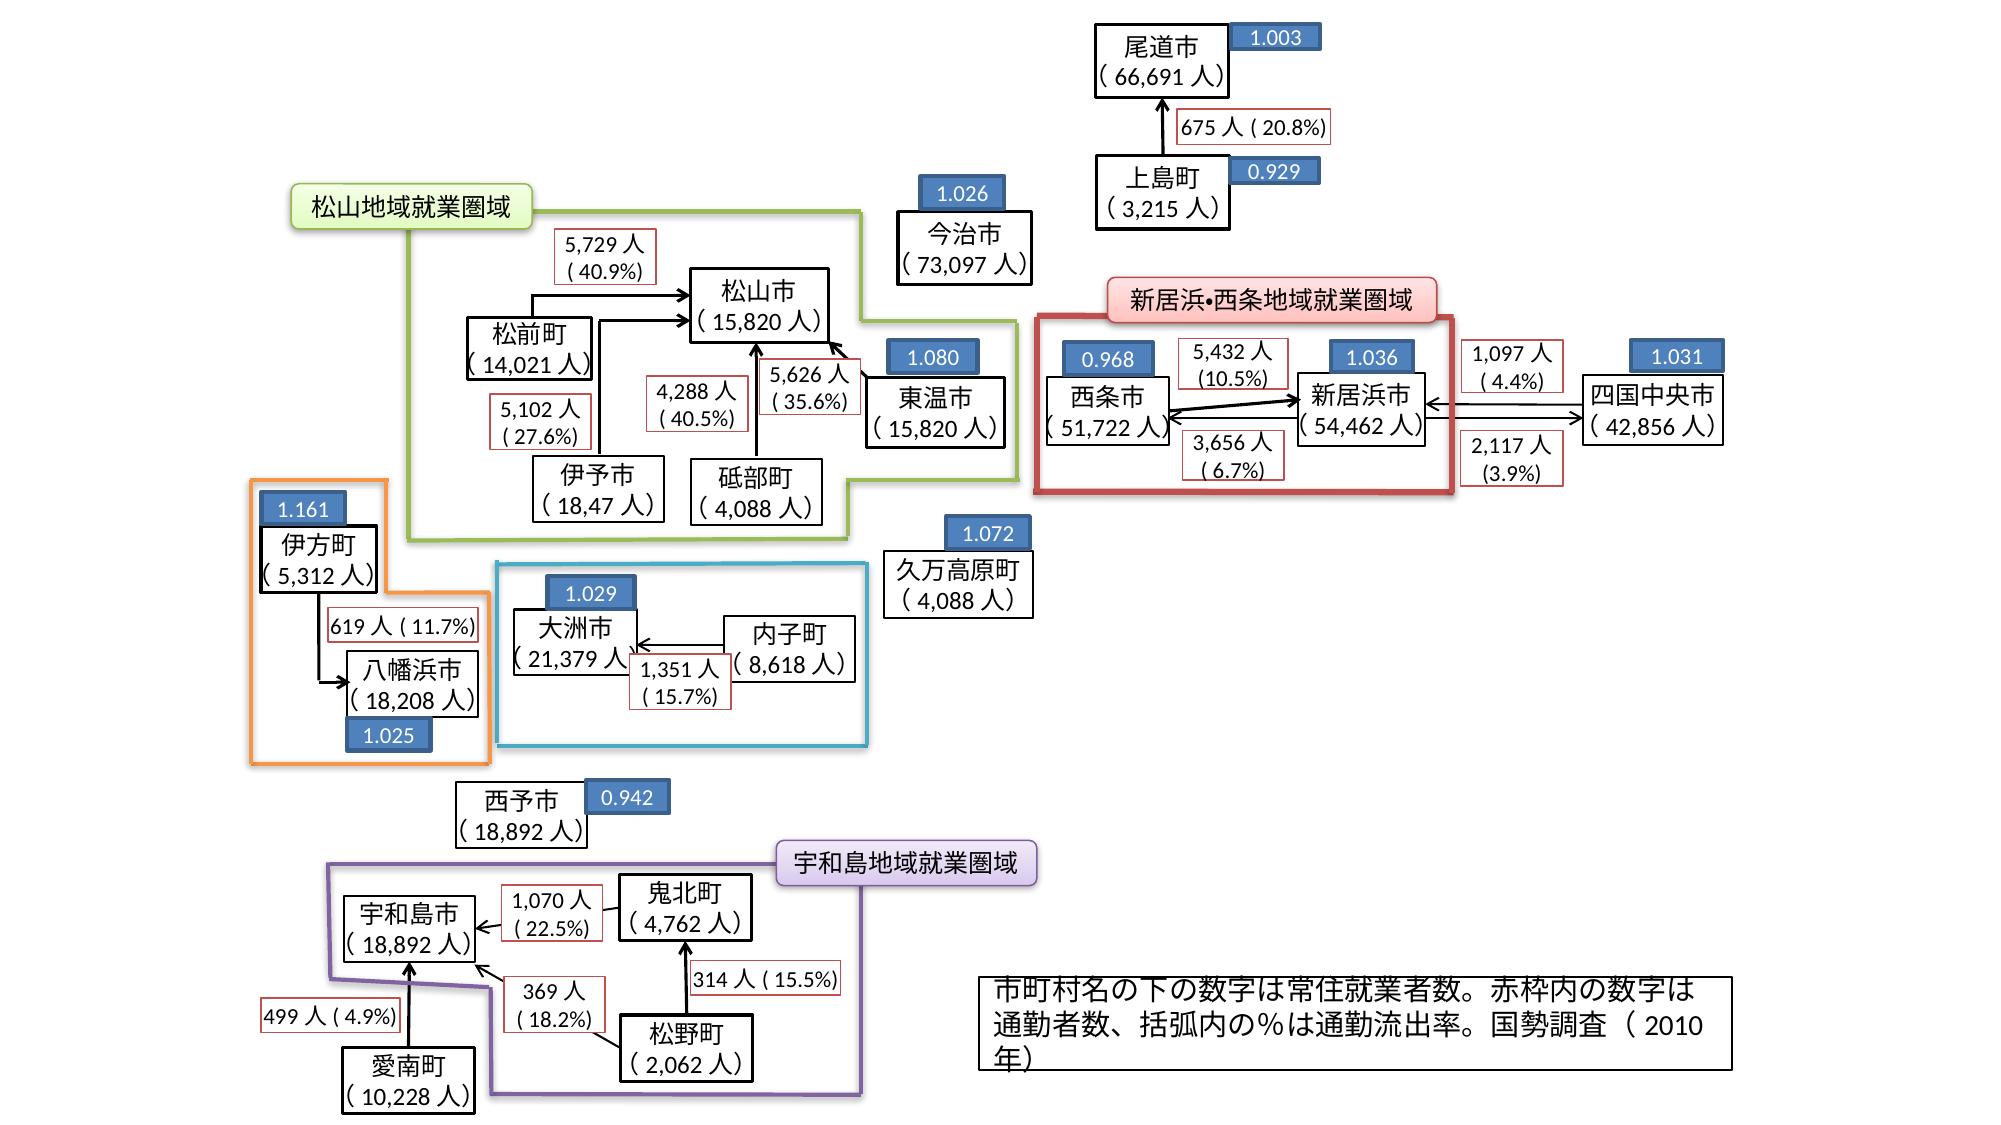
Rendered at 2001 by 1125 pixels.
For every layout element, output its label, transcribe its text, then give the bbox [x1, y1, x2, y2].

text_box 松山市 （15,820人） [689, 266, 830, 344]
text_box 八幡浜市 （18,208人） [345, 649, 480, 719]
text_box 上島町 （3,215人） [1094, 154, 1232, 231]
text_box 1.161 [259, 490, 347, 526]
text_box 1,351人 ( 15.7%) [627, 652, 733, 712]
text_box 大洲市 （21,379人） [512, 607, 639, 677]
text_box 1.072 [944, 514, 1032, 551]
text_box 市町村名の下の数字は常住就業者数。赤枠内の数字は通勤者数、括弧内の％は通勤流出率。国勢調査（2010年） [977, 975, 1734, 1073]
text_box 5,626人 ( 35.6%) [760, 357, 863, 417]
text_box 新居浜市 （54,462人） [1296, 370, 1427, 448]
text_box 1.029 [545, 574, 637, 611]
text_box 5,102人 ( 27.6%) [488, 392, 593, 452]
text_box 尾道市 （66,691人） [1093, 22, 1231, 100]
text_box 4,288人 ( 40.5%) [644, 374, 750, 434]
text_box 松山地域就業圏域 [290, 182, 533, 230]
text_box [827, 340, 869, 379]
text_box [328, 978, 490, 988]
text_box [327, 862, 331, 978]
text_box 松前町 （14,021人） [466, 315, 593, 381]
text_box 伊方町 （5,312人） [259, 524, 379, 595]
text_box 0.968 [1062, 340, 1155, 377]
text_box 1.036 [1329, 339, 1415, 374]
text_box 3,656人 ( 6.7%) [1180, 428, 1286, 482]
text_box 1,097人 ( 4.4%) [1460, 338, 1565, 395]
text_box 1.025 [345, 716, 433, 753]
text_box 砥部町 （4,088人） [688, 457, 824, 527]
text_box 西条市 （51,722人） [1045, 375, 1171, 447]
text_box 499人( 4.9%) [259, 996, 402, 1034]
text_box 内子町 （8,618人） [722, 614, 858, 684]
text_box 0.929 [1228, 156, 1321, 185]
text_box 新居浜・西条地域就業圏域 [1106, 276, 1438, 314]
text_box 鬼北町 （4,762人） [617, 875, 753, 943]
text_box 619人( 11.7%) [326, 605, 480, 644]
text_box 今治市 （73,097人） [896, 209, 1033, 287]
text_box 1.026 [918, 174, 1006, 211]
text_box 675人( 20.8%) [1175, 107, 1333, 146]
text_box 宇和島市 （18,892人） [342, 894, 477, 964]
text_box 四国中央市 （42,856人） [1581, 373, 1725, 447]
text_box 1.080 [886, 338, 980, 375]
text_box 1.003 [1229, 22, 1322, 51]
text_box 東温市 （15,820人） [865, 375, 1006, 449]
text_box 1,070人 ( 22.5%) [499, 883, 605, 906]
text_box 1.031 [1629, 338, 1725, 373]
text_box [474, 907, 620, 929]
text_box 愛南町 （10,228人） [340, 1045, 476, 1116]
text_box 西予市 （18,892人） [454, 780, 589, 850]
text_box 1,070人 ( 22.5%) [499, 938, 605, 943]
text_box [474, 964, 622, 1049]
text_box 5,432人 (10.5%) [1176, 336, 1290, 391]
text_box 314人( 15.5%) [693, 959, 843, 997]
text_box 松野町 （2,062人） [619, 1013, 755, 1084]
text_box 伊予市 （18,47人） [530, 454, 666, 524]
text_box 宇和島地域就業圏域 [775, 839, 1038, 887]
text_box 久万高原町 （4,088人） [882, 548, 1035, 620]
text_box 2,117人 (3.9%) [1460, 428, 1565, 488]
text_box 0.942 [584, 778, 671, 815]
text_box 5,729人 ( 40.9%) [552, 227, 658, 287]
